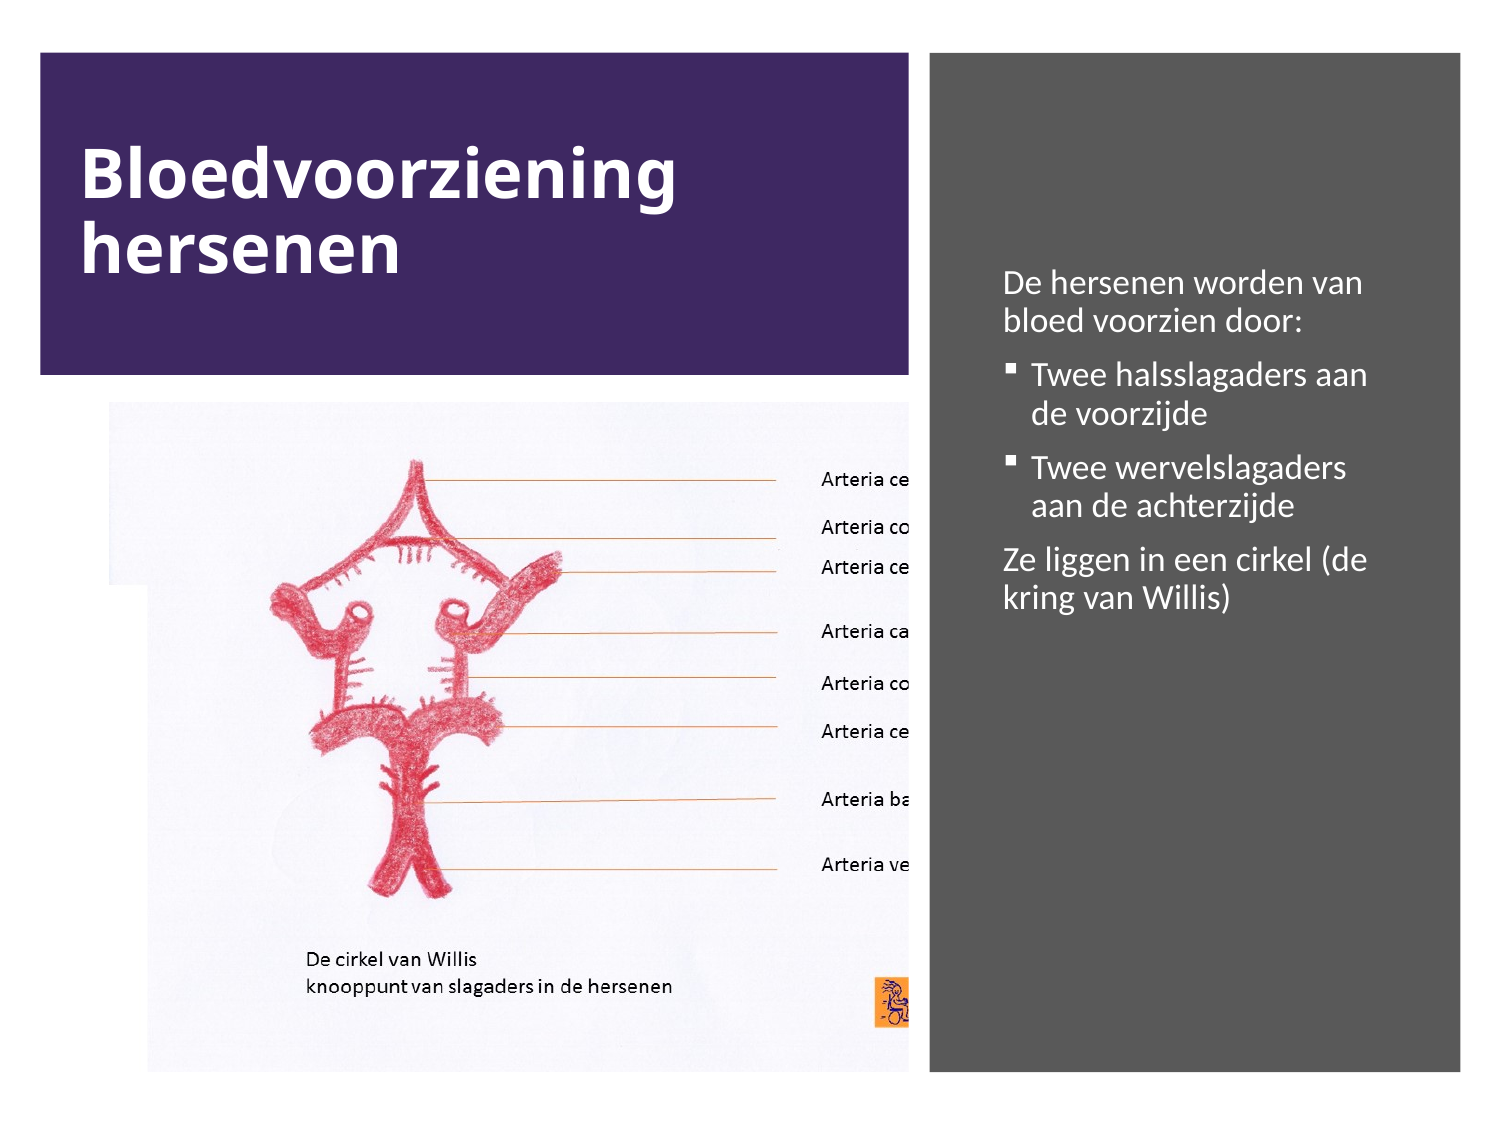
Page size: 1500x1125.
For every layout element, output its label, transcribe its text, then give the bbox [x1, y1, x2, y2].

text_box [39, 52, 910, 376]
list De hersenen worden van bloed voorzien door: Twee halsslagaders aan de voorzijde Twee wervelslagaders aan de achterzijde Ze liggen in een cirkel (de kring van Willis) [987, 150, 1410, 947]
title Bloedvoorziening hersenen [64, 80, 876, 348]
text_box [929, 52, 1461, 1073]
picture [40, 402, 909, 1072]
